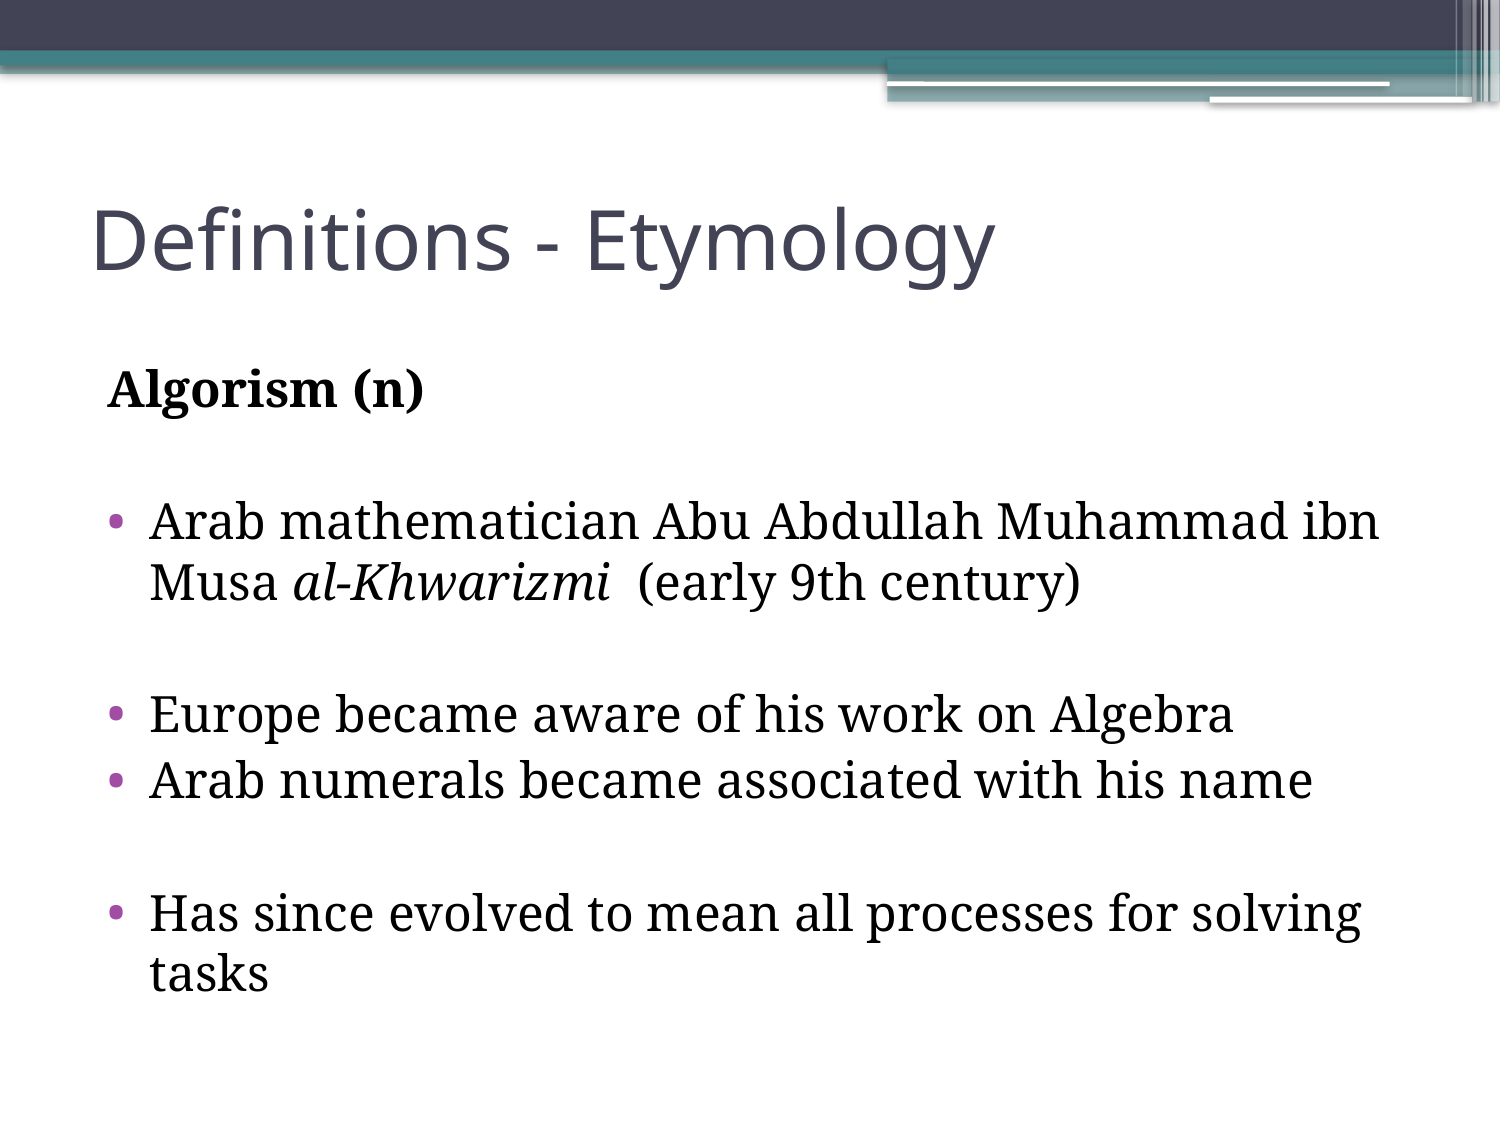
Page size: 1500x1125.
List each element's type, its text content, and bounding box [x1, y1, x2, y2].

list Algorism (n) Arab mathematician Abu Abdullah Muhammad ibn Musa al-Khwarizmi (early 9th century) Europe became aware of his work on Algebra Arab numerals became associated with his name Has since evolved to mean all processes for solving tasks [75, 350, 1425, 1060]
title Definitions - Etymology [75, 149, 1425, 325]
